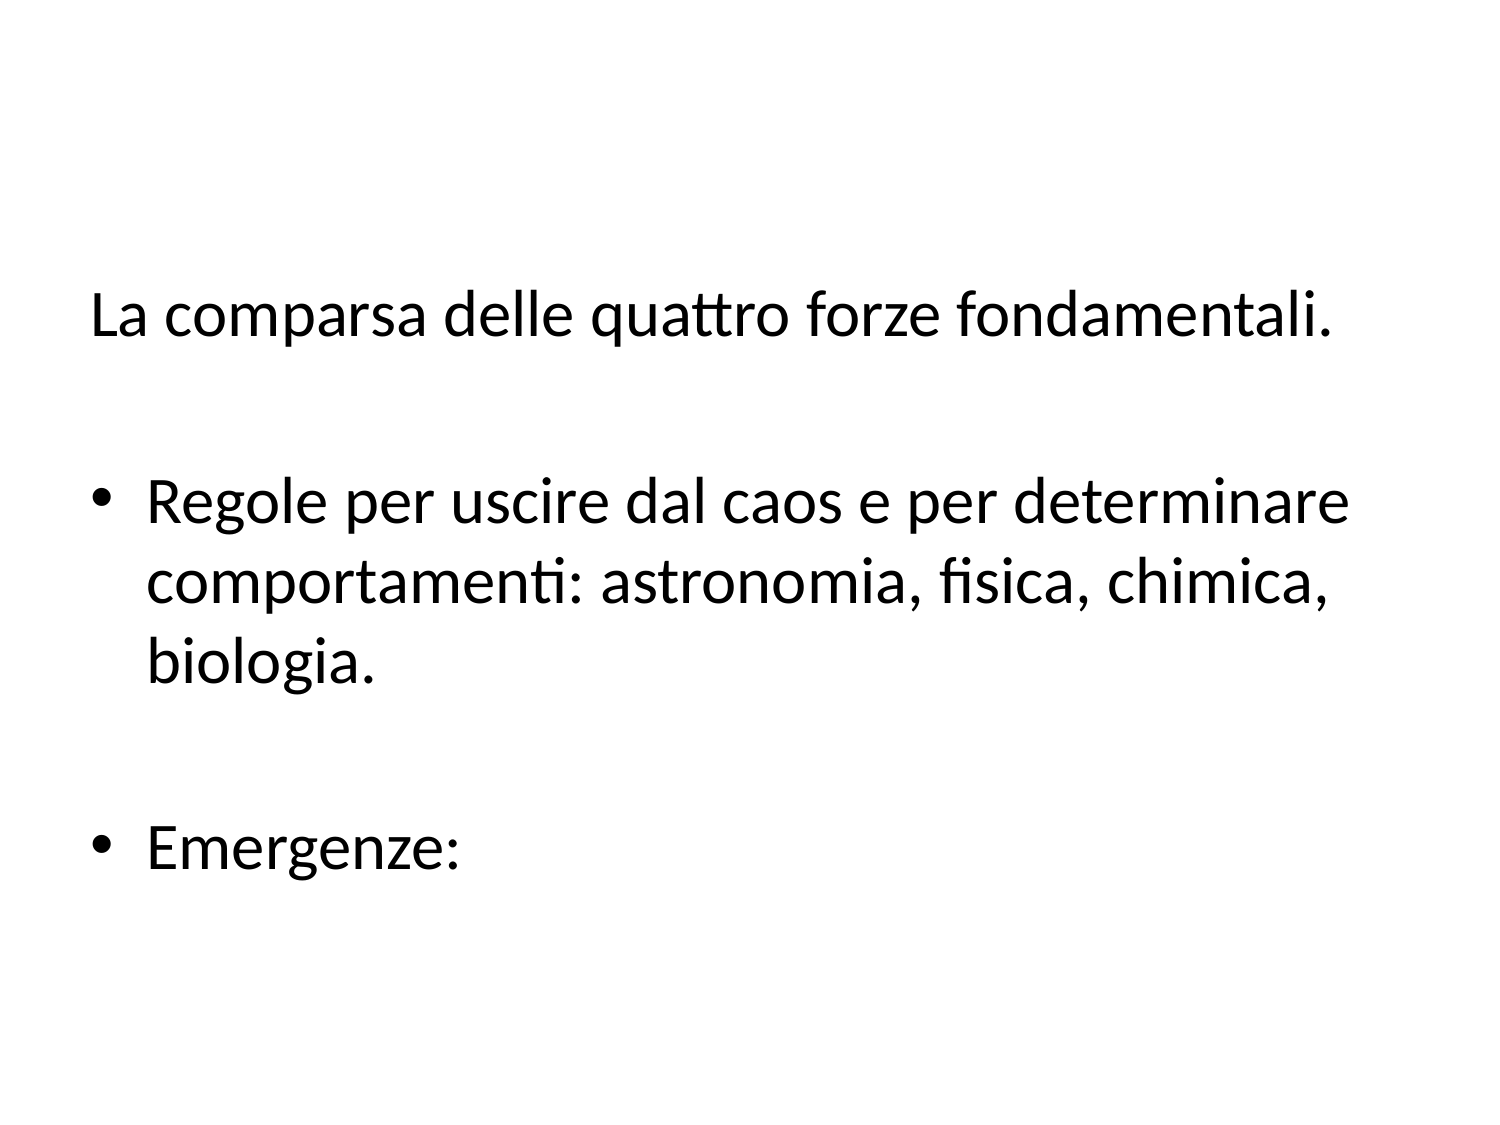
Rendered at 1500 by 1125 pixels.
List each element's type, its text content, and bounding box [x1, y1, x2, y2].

list La comparsa delle quattro forze fondamentali. Regole per uscire dal caos e per determinare comportamenti: astronomia, fisica, chimica, biologia. Emergenze: [75, 262, 1425, 1005]
